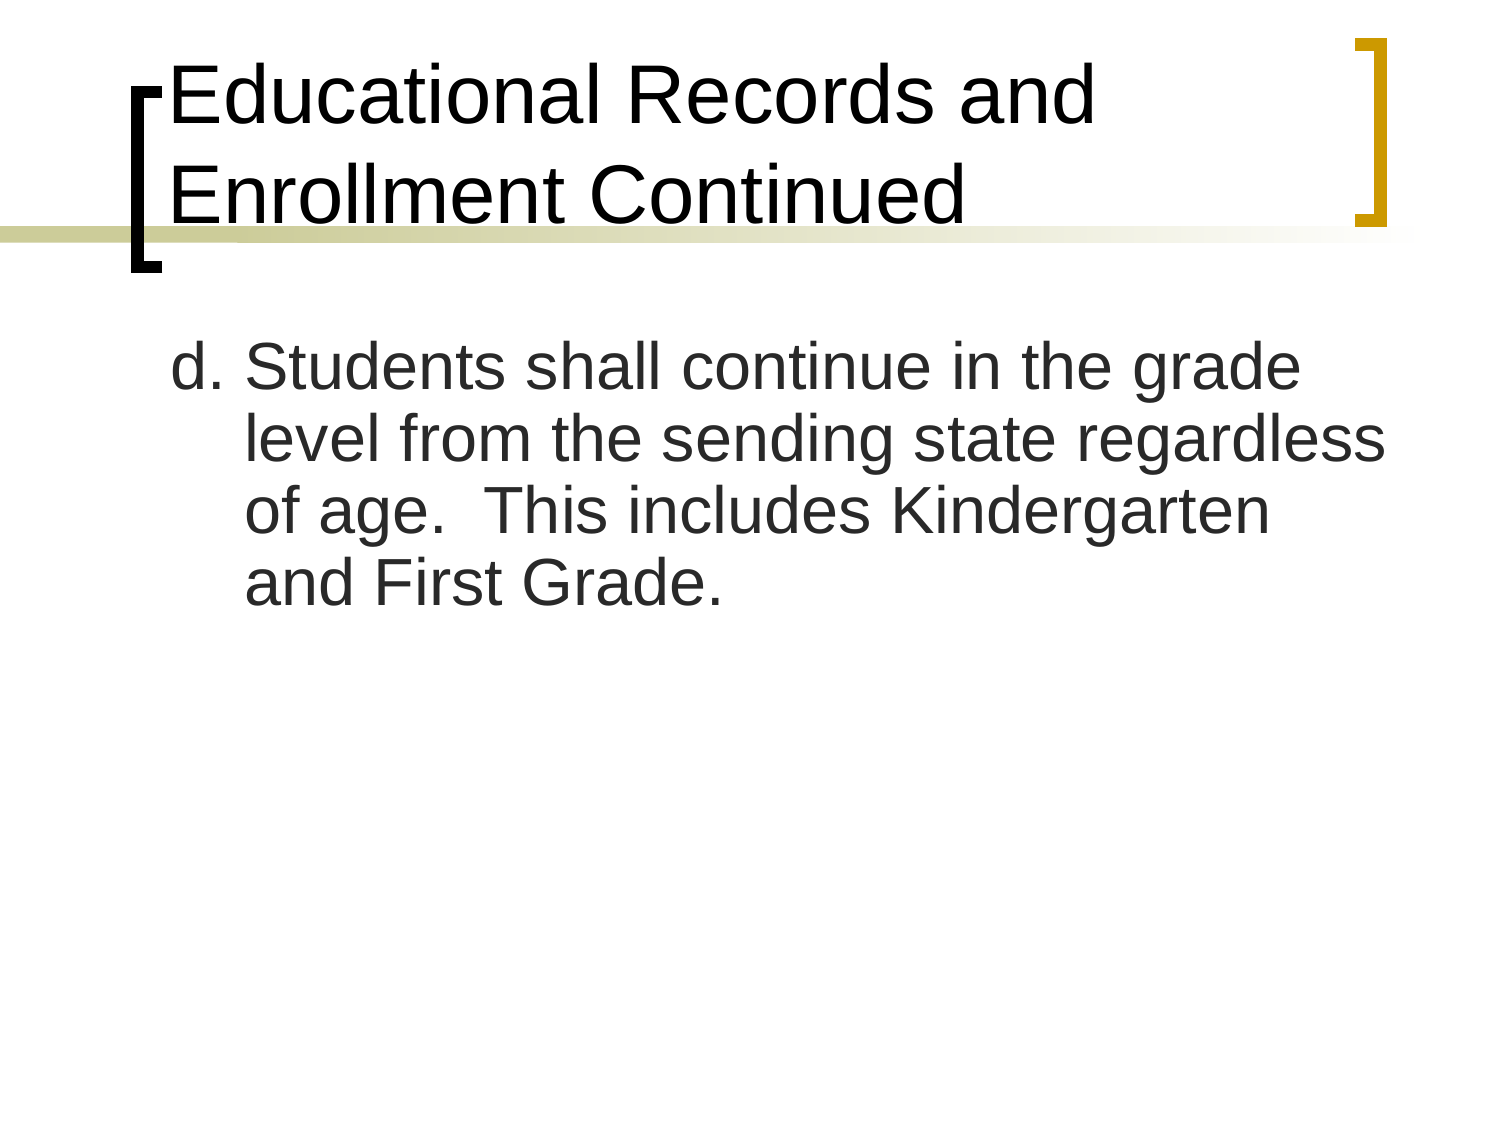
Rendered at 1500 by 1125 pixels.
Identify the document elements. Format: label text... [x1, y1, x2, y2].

title Educational Records and Enrollment Continued [152, 15, 1328, 248]
list d. Students shall continue in the grade level from the sending state regardless of age. This includes Kindergarten and First Grade. [155, 324, 1413, 1001]
